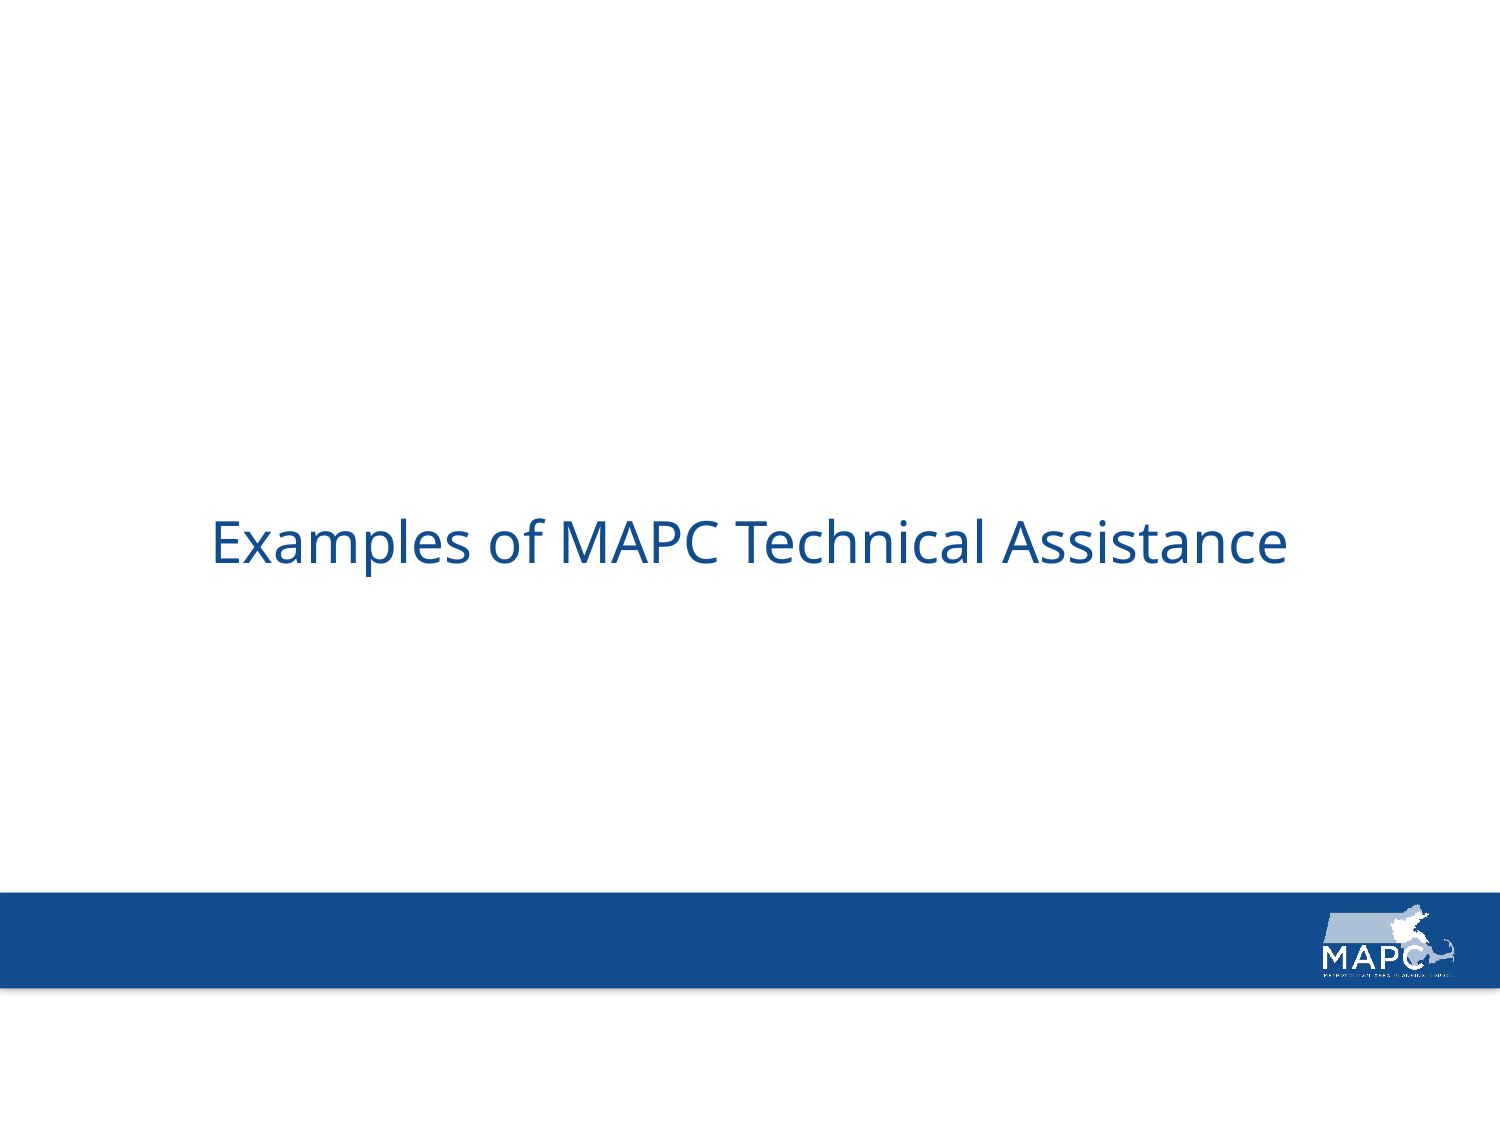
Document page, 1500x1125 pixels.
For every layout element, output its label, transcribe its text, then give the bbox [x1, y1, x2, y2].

title Examples of MAPC Technical Assistance [75, 469, 1425, 611]
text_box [0, 892, 1500, 989]
